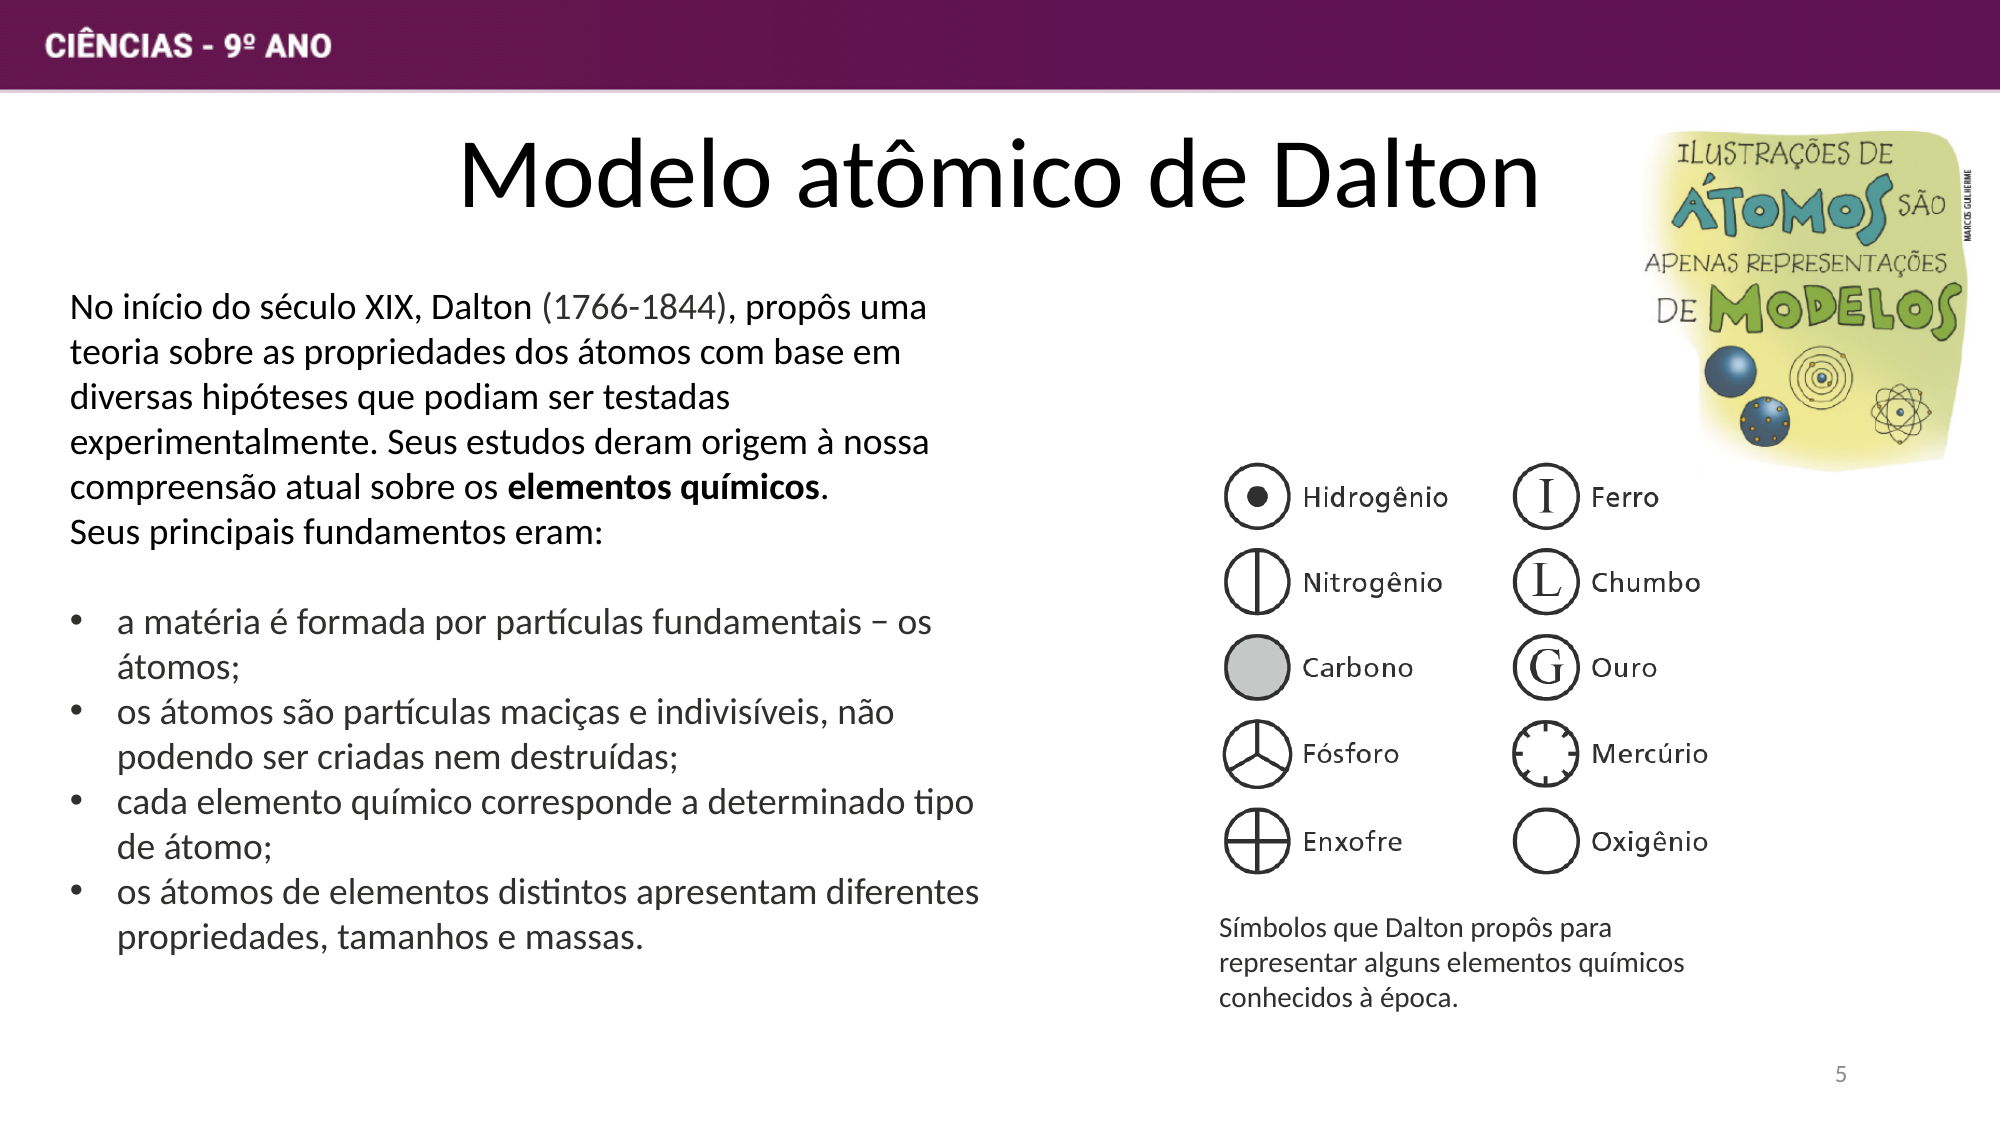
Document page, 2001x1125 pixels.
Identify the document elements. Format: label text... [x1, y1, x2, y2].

text_box Símbolos que Dalton propôs para representar alguns elementos químicos conhecidos à época. [1204, 900, 1730, 1021]
picture [1204, 104, 2000, 894]
text_box No início do século XIX, Dalton (1766-1844), propôs uma teoria sobre as propriedades dos átomos com base em diversas hipóteses que podiam ser testadas experimentalmente. Seus estudos deram origem à nossa compreensão atual sobre os elementos químicos. Seus principais fundamentos eram: a matéria é formada por partículas fundamentais − os átomos; os átomos são partículas maciças e indivisíveis, não podendo ser criadas nem destruídas; cada elemento químico corresponde a determinado tipo de átomo; os átomos de elementos distintos apresentam diferentes propriedades, tamanhos e massas. [55, 274, 1012, 1010]
slide_number 5 [1412, 1042, 1863, 1103]
picture [0, 0, 2000, 93]
text_box Modelo atômico de Dalton [355, 113, 1637, 239]
